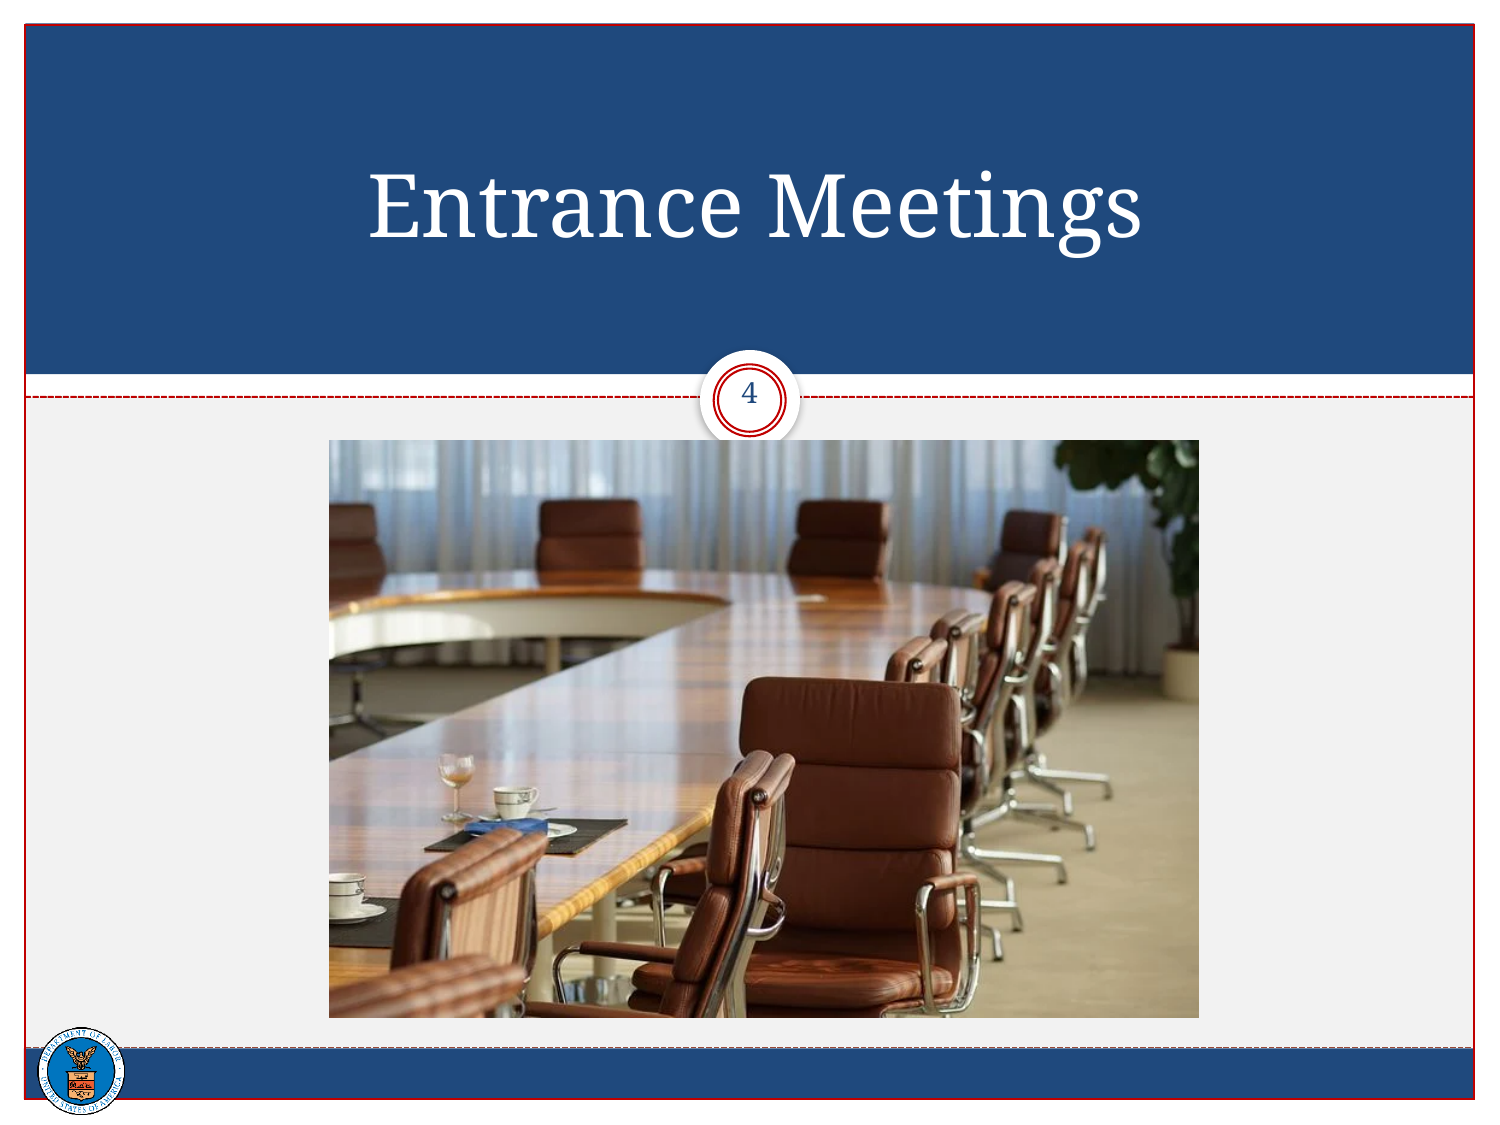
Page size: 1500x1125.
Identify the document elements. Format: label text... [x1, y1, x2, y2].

slide_number 4 [712, 358, 787, 431]
picture [329, 440, 1199, 1018]
picture [37, 1027, 125, 1115]
title Entrance Meetings [118, 87, 1394, 263]
